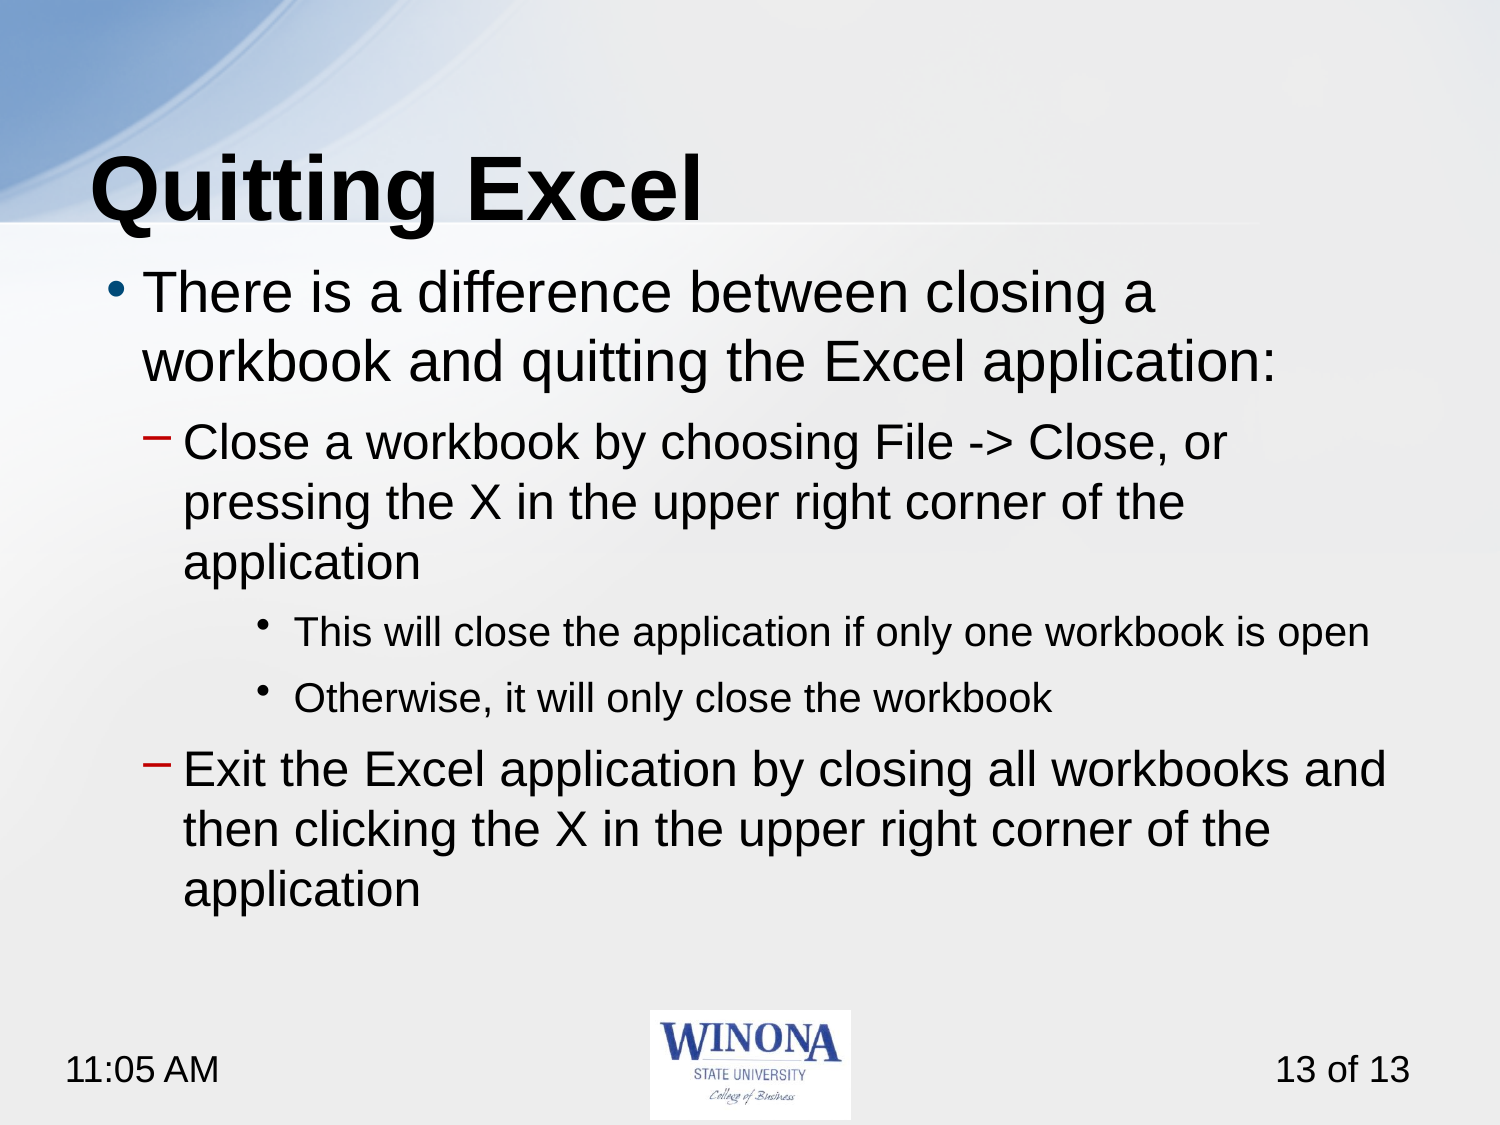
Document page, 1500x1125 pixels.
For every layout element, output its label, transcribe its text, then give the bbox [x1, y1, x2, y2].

title Quitting Excel [75, 58, 1426, 247]
list There is a difference between closing a workbook and quitting the Excel application: Close a workbook by choosing File -> Close, or pressing the X in the upper right corner of the application This will close the application if only one workbook is open Otherwise, it will only close the workbook Exit the Excel application by closing all workbooks and then clicking the X in the upper right corner of the application [91, 246, 1410, 988]
picture [0, 0, 1500, 1125]
